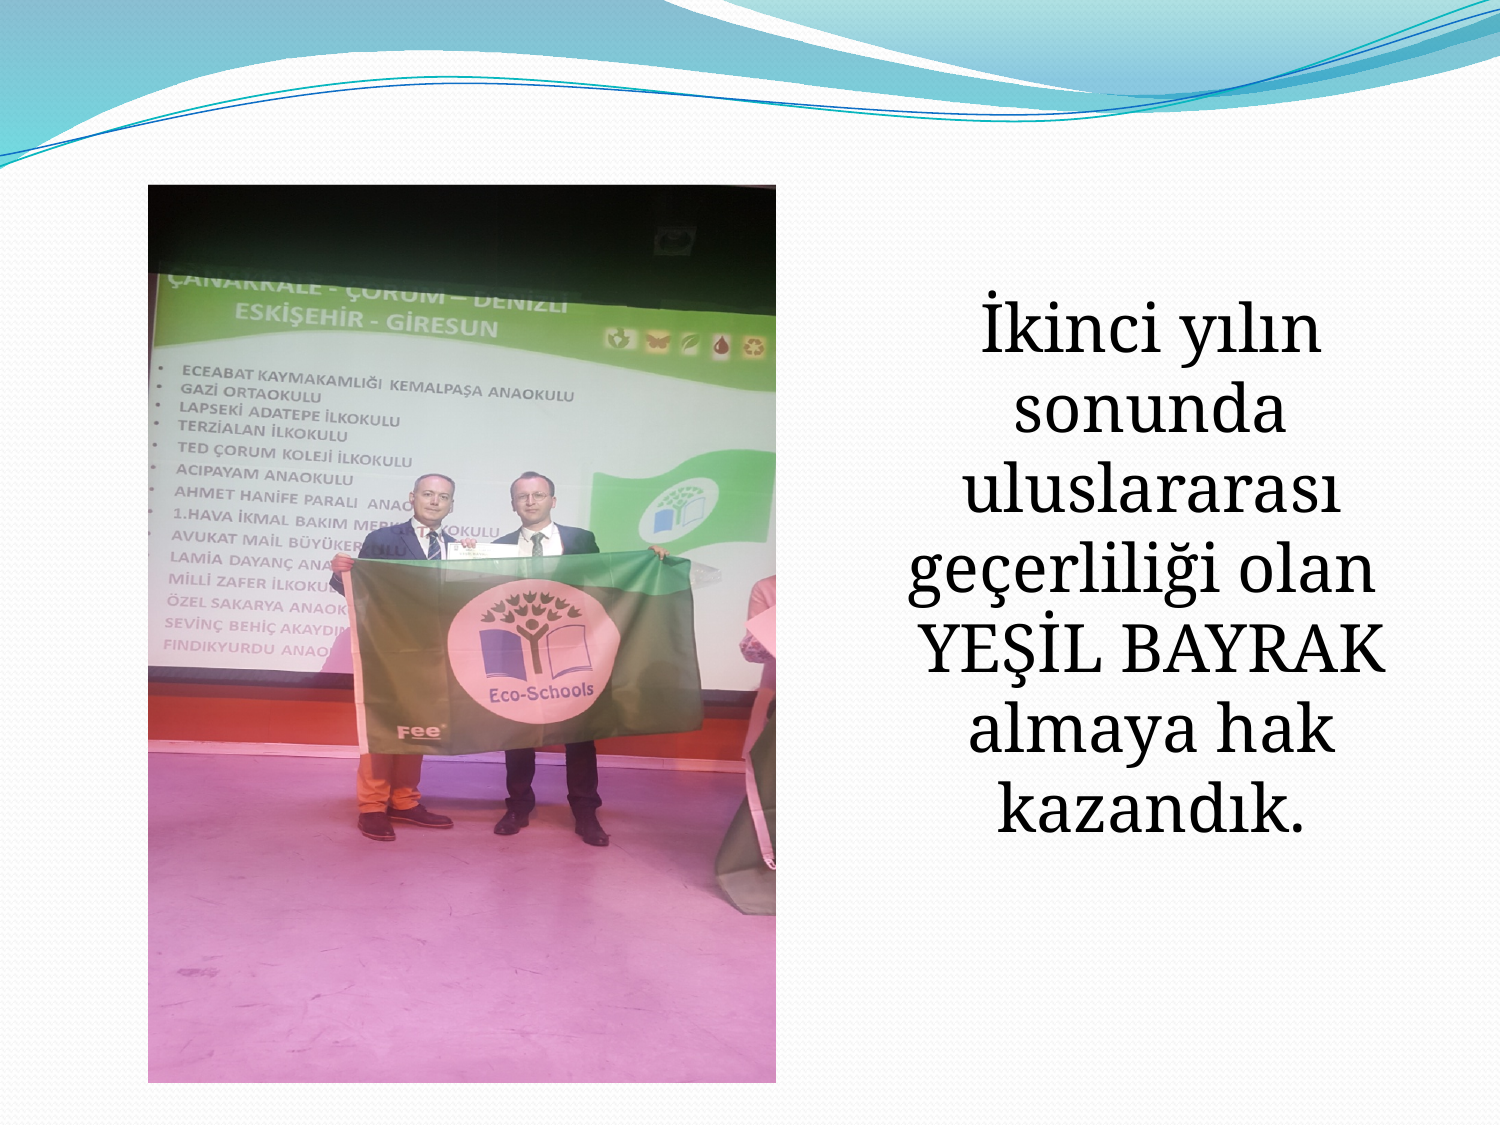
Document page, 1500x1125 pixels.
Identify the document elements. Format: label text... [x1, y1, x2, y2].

picture [148, 958, 776, 1083]
picture [12, 186, 911, 948]
text_box İkinci yılın sonunda uluslararası geçerliliği olan YEŞİL BAYRAK almaya hak kazandık. [856, 278, 1447, 944]
